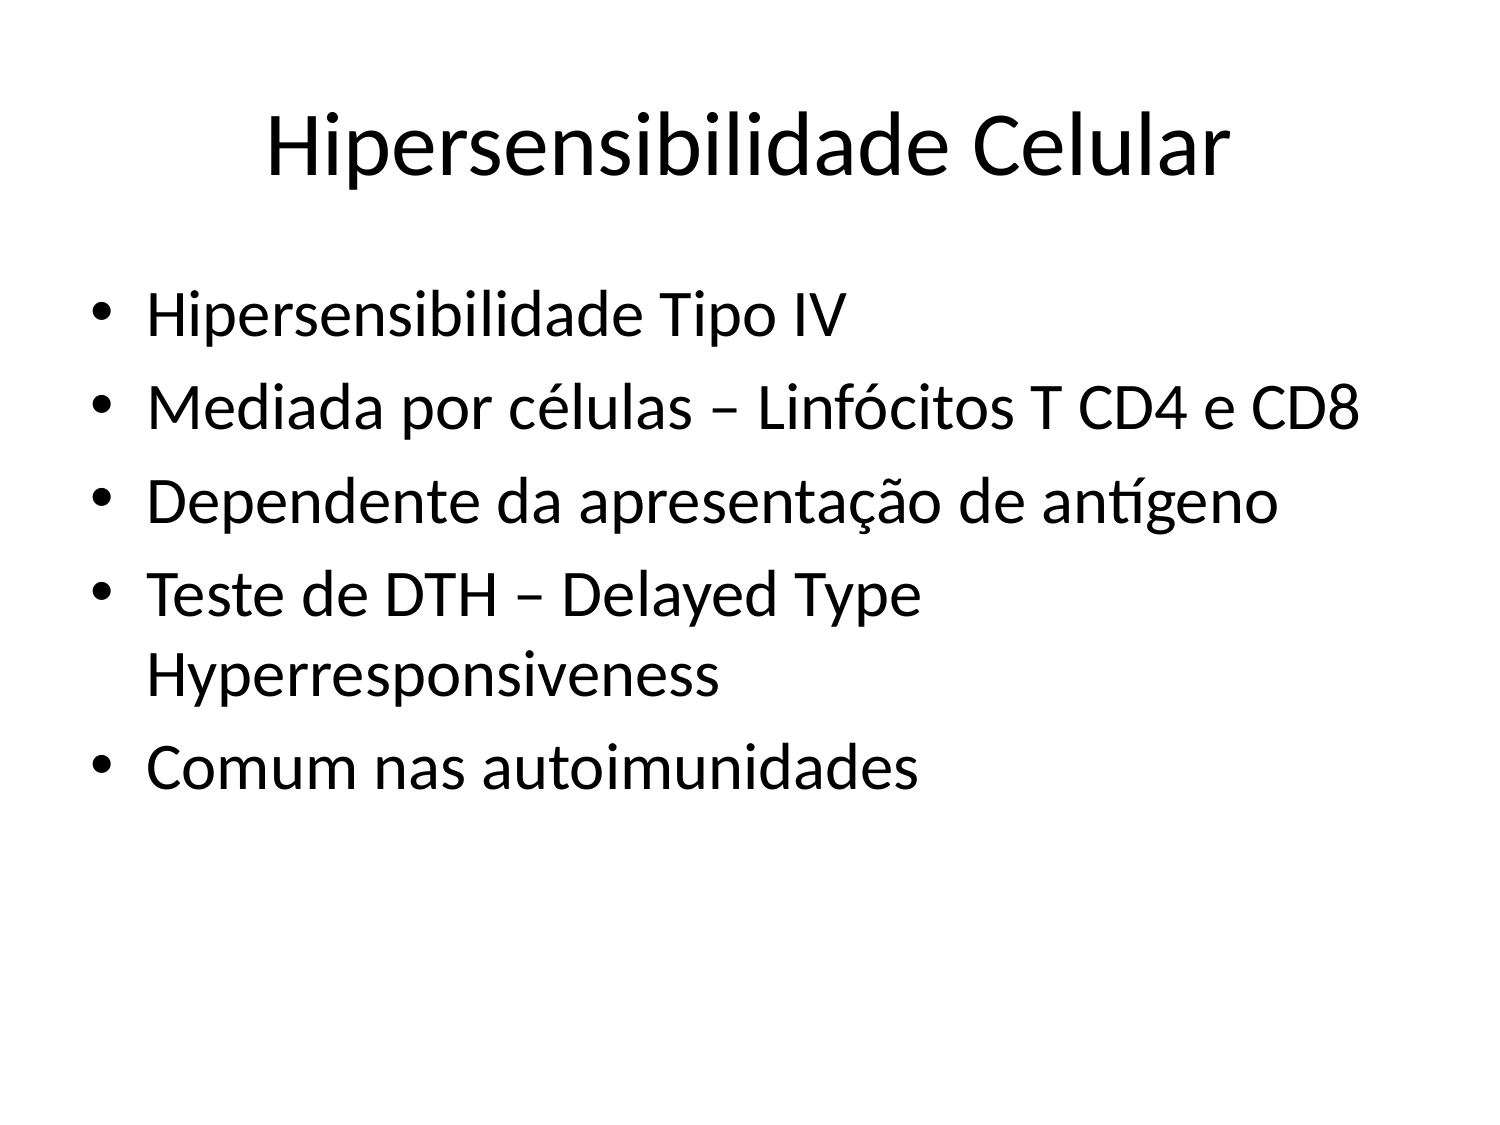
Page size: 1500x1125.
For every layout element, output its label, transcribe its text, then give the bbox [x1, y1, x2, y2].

list Hipersensibilidade Tipo IV Mediada por células – Linfócitos T CD4 e CD8 Dependente da apresentação de antígeno Teste de DTH – Delayed Type Hyperresponsiveness Comum nas autoimunidades [75, 262, 1425, 1005]
title Hipersensibilidade Celular [75, 45, 1425, 233]
